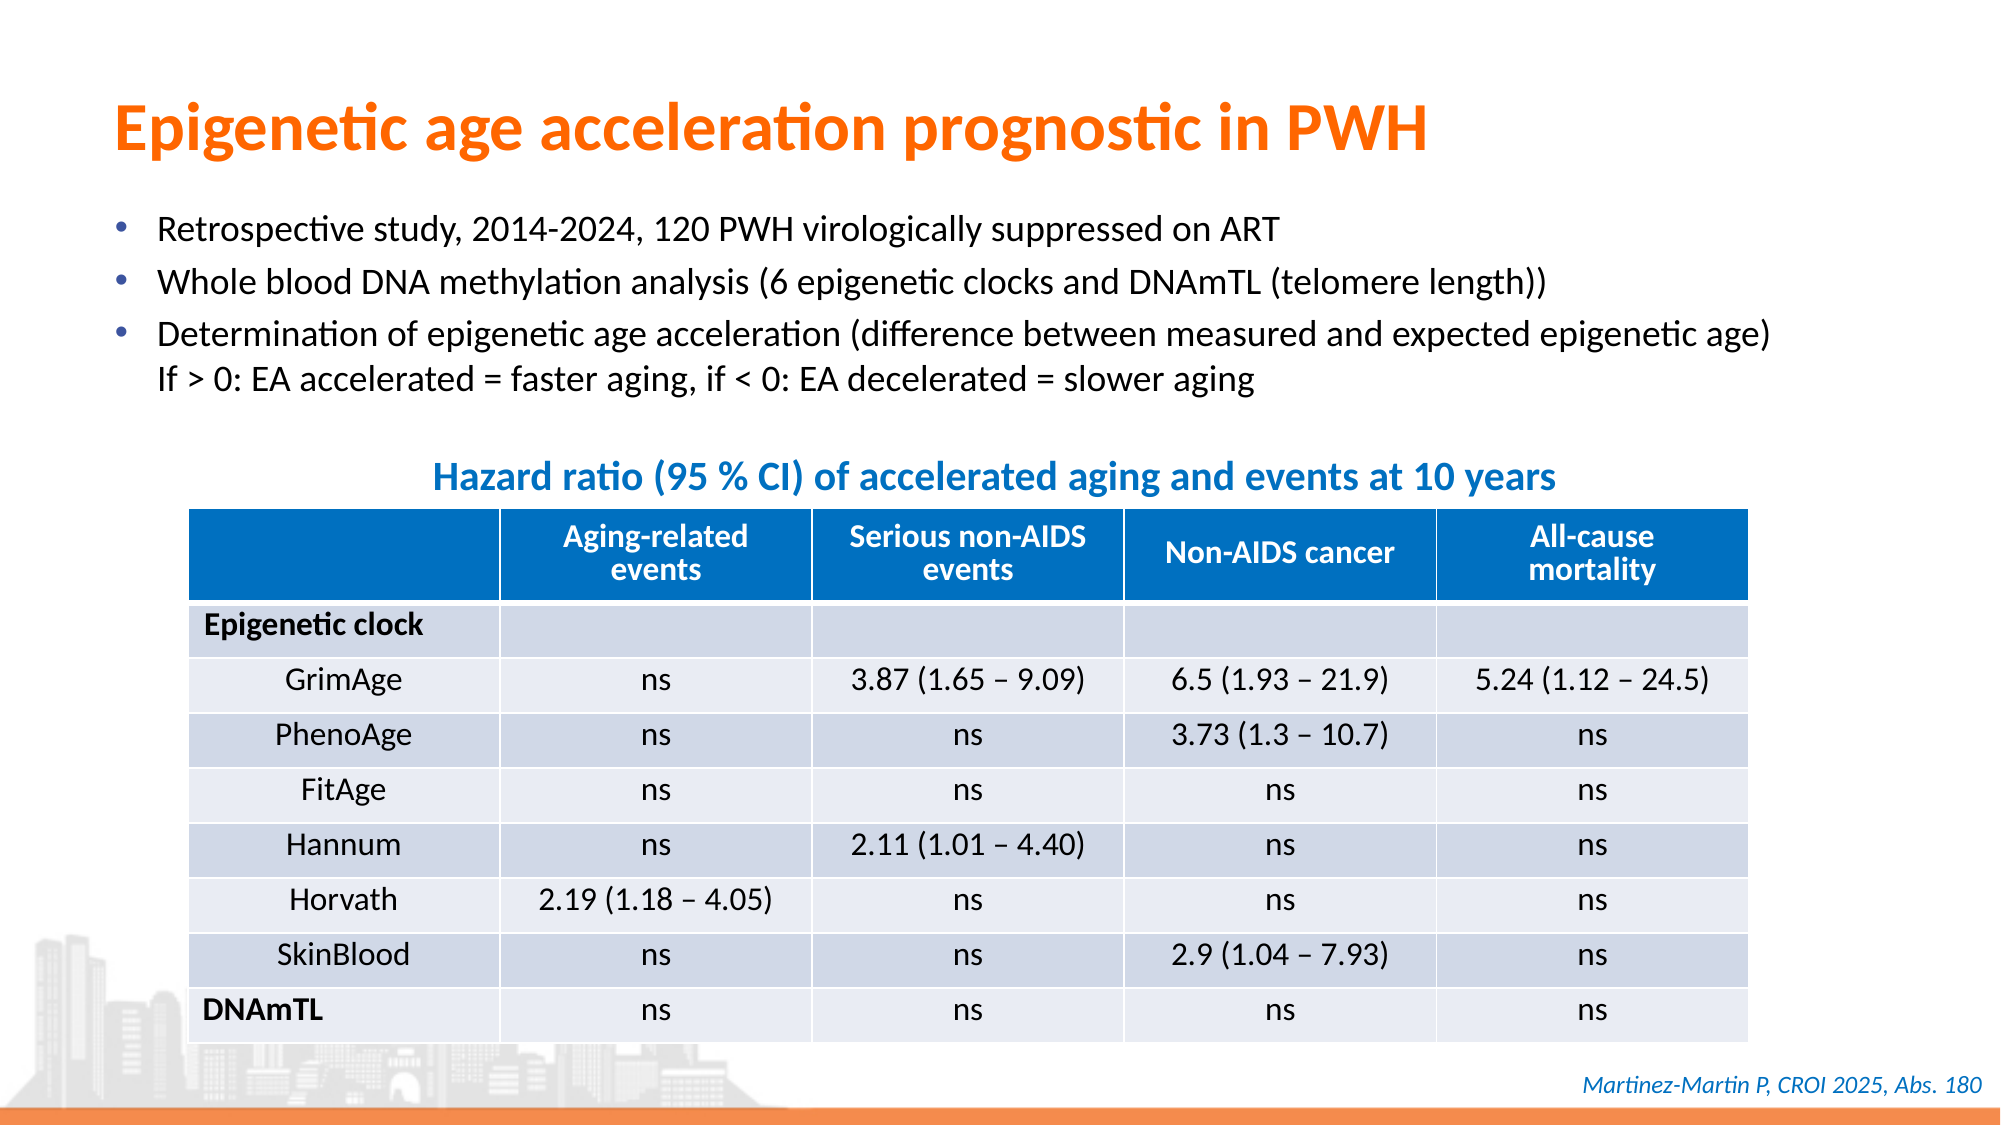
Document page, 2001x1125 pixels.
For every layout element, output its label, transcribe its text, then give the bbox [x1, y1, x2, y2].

table_cell ns [1437, 934, 1748, 987]
table_cell [1437, 606, 1748, 657]
table_cell ns [1437, 769, 1748, 822]
table_cell ns [1125, 989, 1436, 1042]
table_cell [813, 606, 1123, 657]
table_cell Epigenetic clock [189, 606, 499, 657]
table_cell ns [1437, 879, 1748, 932]
table_cell ns [501, 659, 811, 712]
table_cell ns [813, 714, 1123, 767]
table_cell 5.24 (1.12 – 24.5) [1437, 659, 1748, 712]
table_cell Horvath [189, 879, 499, 932]
table_cell ns [501, 769, 811, 822]
table_cell ns [501, 714, 811, 767]
table_cell ns [1125, 769, 1436, 822]
table_cell SkinBlood [189, 934, 499, 987]
picture [0, 0, 2001, 1125]
table_header All-cause mortality [1437, 509, 1748, 600]
table_header Serious non-AIDS events [813, 509, 1123, 600]
table_cell FitAge [189, 769, 499, 822]
table_cell ns [813, 879, 1123, 932]
table_cell DNAmTL [189, 989, 499, 1042]
table_cell ns [501, 989, 811, 1042]
table_cell ns [1437, 824, 1748, 877]
title Epigenetic age acceleration prognostic in PWH [99, 1, 1490, 196]
table_cell ns [501, 824, 811, 877]
text_box Martinez-Martin P, CROI 2025, Abs. 180 [1567, 1061, 1998, 1106]
table_cell ns [813, 934, 1123, 987]
table_header Aging-related events [501, 509, 811, 600]
table_cell 3.87 (1.65 – 9.09) [813, 659, 1123, 712]
table_header Non-AIDS cancer [1125, 509, 1436, 600]
table_cell ns [813, 769, 1123, 822]
table_cell ns [1437, 989, 1748, 1042]
table_cell ns [813, 989, 1123, 1042]
table_cell ns [1437, 714, 1748, 767]
table_cell 6.5 (1.93 – 21.9) [1125, 659, 1436, 712]
table_cell 2.11 (1.01 – 4.40) [813, 824, 1123, 877]
table_cell ns [501, 934, 811, 987]
list Retrospective study, 2014-2024, 120 PWH virologically suppressed on ART Whole blood DNA methylation analysis (6 epigenetic clocks and DNAmTL (telomere length)) Determination of epigenetic age acceleration (difference between measured and expected epigenetic age) If > 0: EA accelerated = faster aging, if < 0: EA decelerated = slower aging [99, 196, 1928, 433]
table_cell Hannum [189, 824, 499, 877]
table_cell [501, 606, 811, 657]
text_box Hazard ratio (95 % CI) of accelerated aging and events at 10 years [417, 441, 1610, 507]
table_cell ns [1125, 824, 1436, 877]
table_cell 3.73 (1.3 – 10.7) [1125, 714, 1436, 767]
table_cell GrimAge [189, 659, 499, 712]
table_cell 2.19 (1.18 – 4.05) [501, 879, 811, 932]
table_cell [1125, 606, 1436, 657]
table_cell 2.9 (1.04 – 7.93) [1125, 934, 1436, 987]
table_cell ns [1125, 879, 1436, 932]
table_header [189, 509, 499, 600]
table_cell PhenoAge [189, 714, 499, 767]
